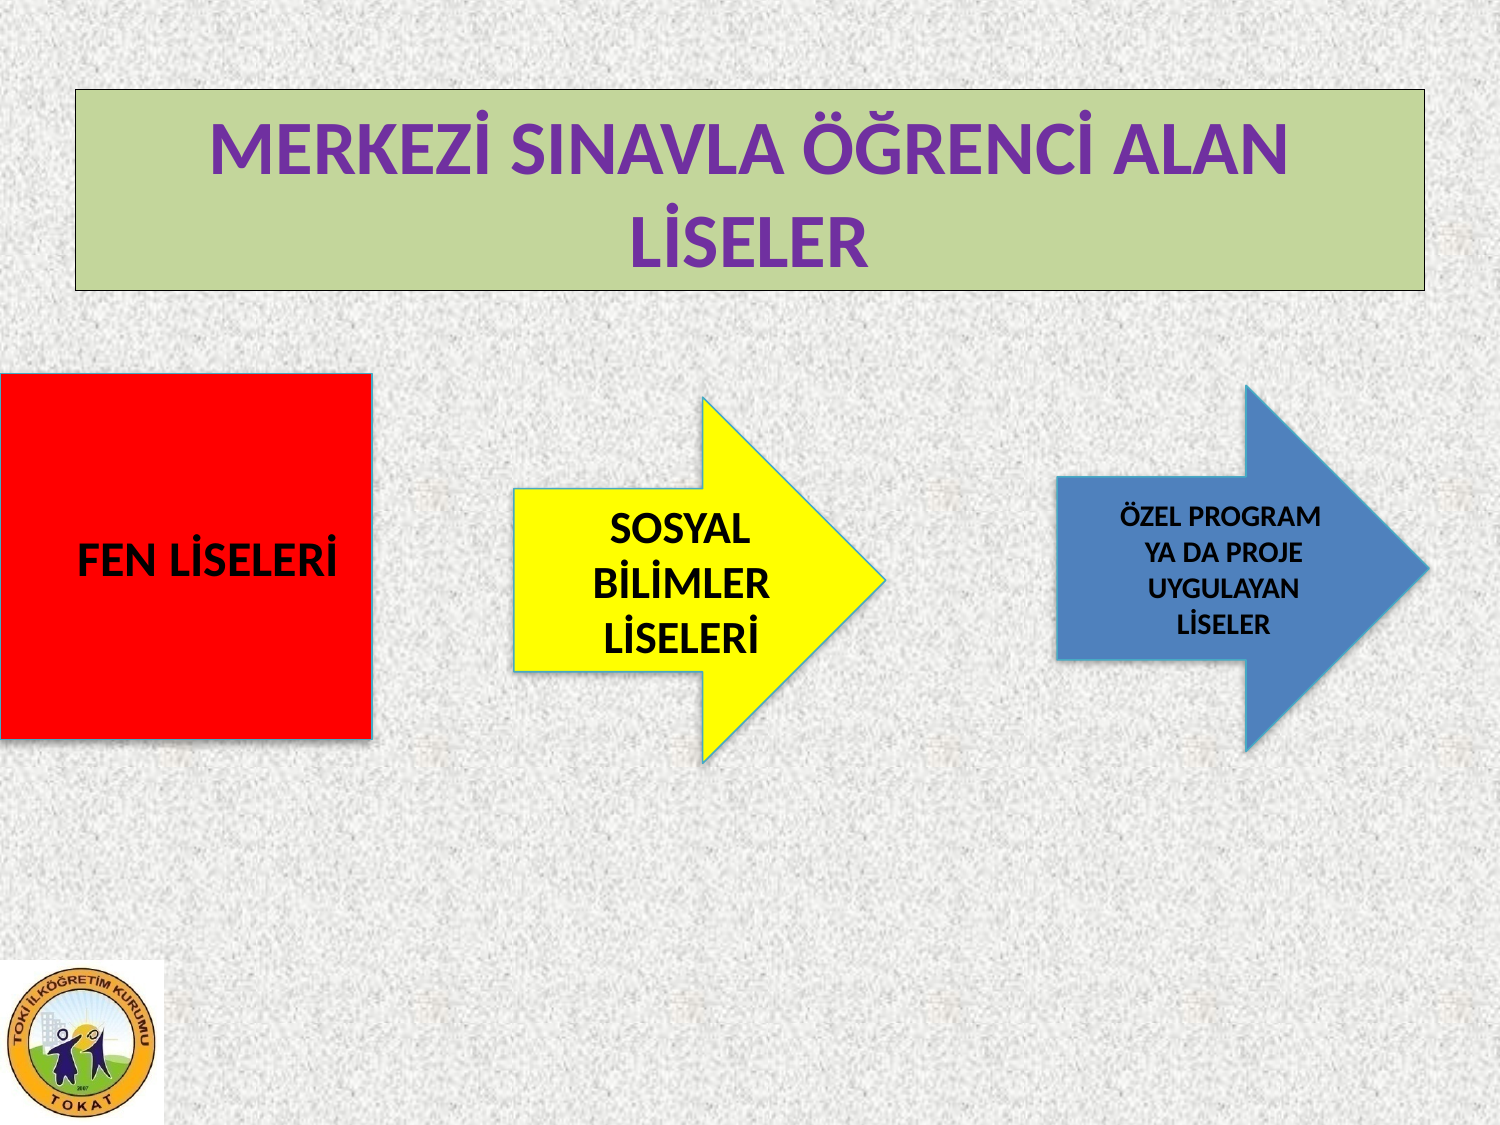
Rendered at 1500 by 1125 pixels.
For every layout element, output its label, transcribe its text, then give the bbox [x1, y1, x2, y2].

title MERKEZİ SINAVLA ÖĞRENCİ ALAN LİSELER [75, 89, 1425, 291]
list FEN LİSELERİ [0, 373, 373, 740]
text_box SOSYAL BİLİMLER LİSELERİ [513, 396, 887, 765]
picture [0, 0, 1500, 1125]
text_box ÖZEL PROGRAM YA DA PROJE UYGULAYAN LİSELER [1056, 384, 1430, 753]
